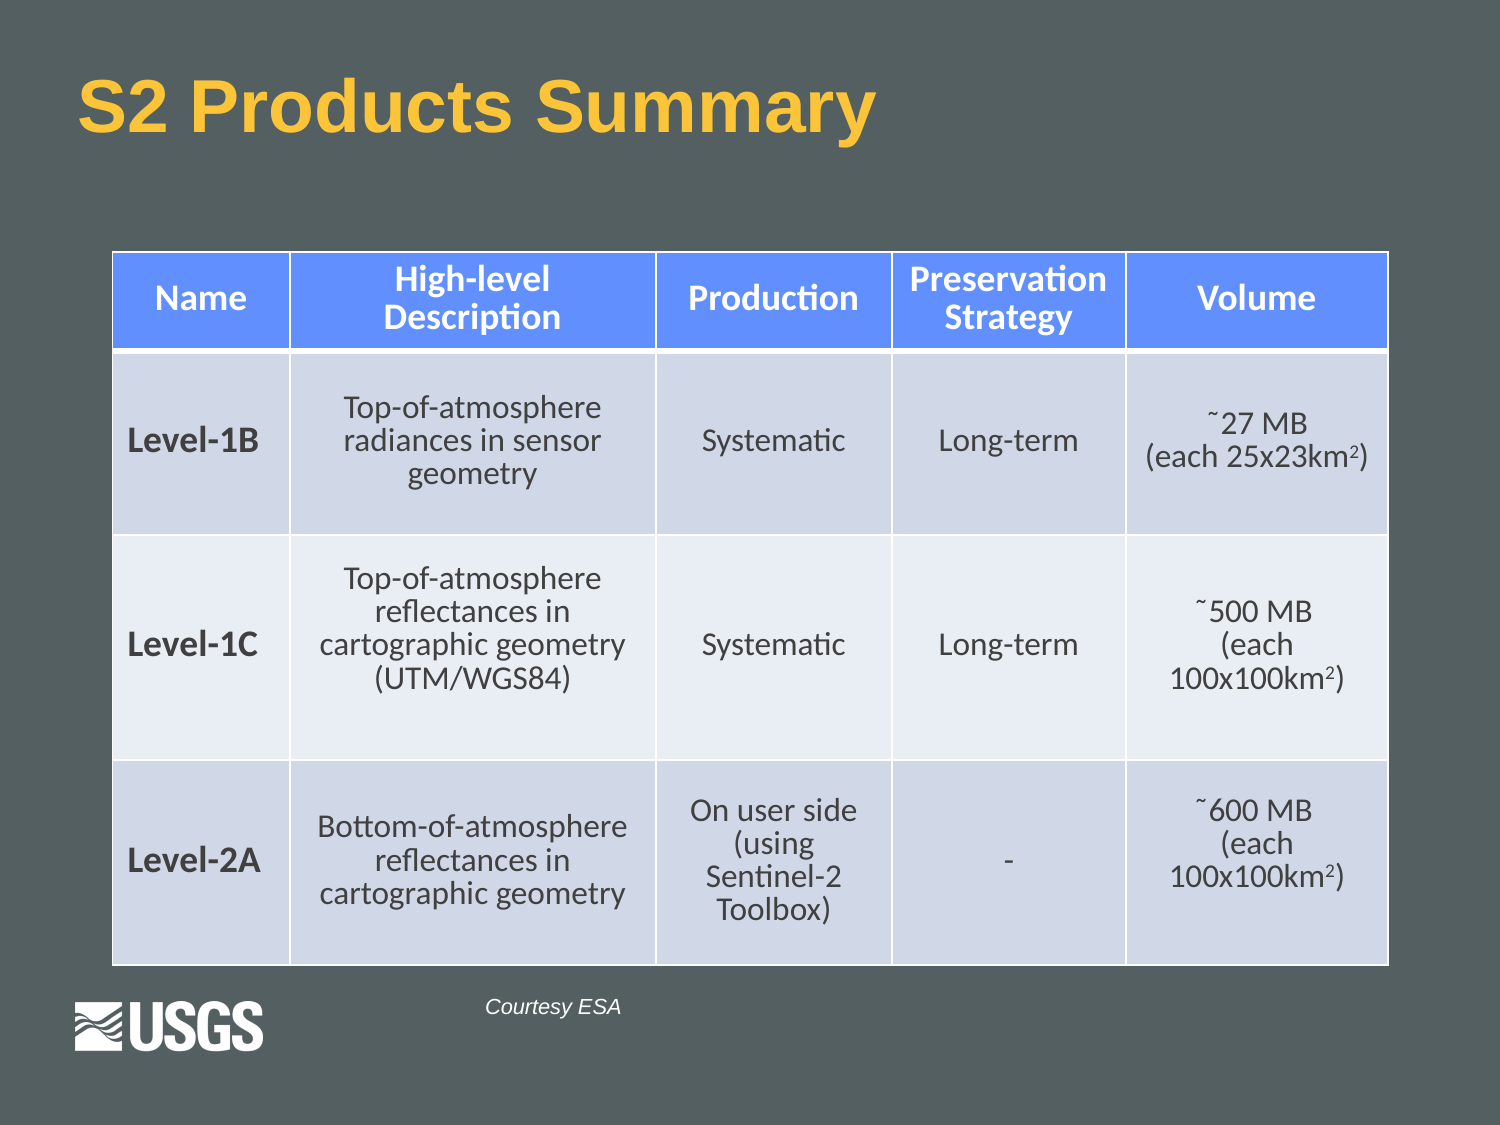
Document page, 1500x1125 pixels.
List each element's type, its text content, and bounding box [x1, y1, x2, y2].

title S2 Products Summary [62, 50, 1425, 189]
text_box Courtesy ESA [470, 985, 637, 1027]
table_header Preservation Strategy [893, 253, 1125, 348]
table_cell Level-1B [113, 354, 289, 534]
table_cell ˜500 MB (each 100x100km2) [1127, 536, 1387, 759]
table_cell Top-of-atmosphere radiances in sensor geometry [291, 354, 655, 534]
table_cell Bottom-of-atmosphere reflectances in cartographic geometry [291, 761, 655, 964]
table_cell - [893, 761, 1125, 964]
table_cell Long-term [893, 354, 1125, 534]
table_header Name [113, 253, 289, 348]
table_header High-level Description [291, 253, 655, 348]
table_cell Systematic [657, 354, 891, 534]
table_header Production [657, 253, 891, 348]
table_cell Long-term [893, 536, 1125, 759]
table_cell Top-of-atmosphere reflectances in cartographic geometry (UTM/WGS84) [291, 536, 655, 759]
table_header Volume [1127, 253, 1387, 348]
table_cell Level-1C [113, 536, 289, 759]
table_cell On user side (using Sentinel-2 Toolbox) [657, 761, 891, 964]
text_box [82, 172, 1430, 1024]
table_cell ˜27 MB (each 25x23km2) [1127, 354, 1387, 534]
table_cell Level-2A [113, 761, 289, 964]
table_cell ˜600 MB (each 100x100km2) [1127, 761, 1387, 964]
table_cell Systematic [657, 536, 891, 759]
